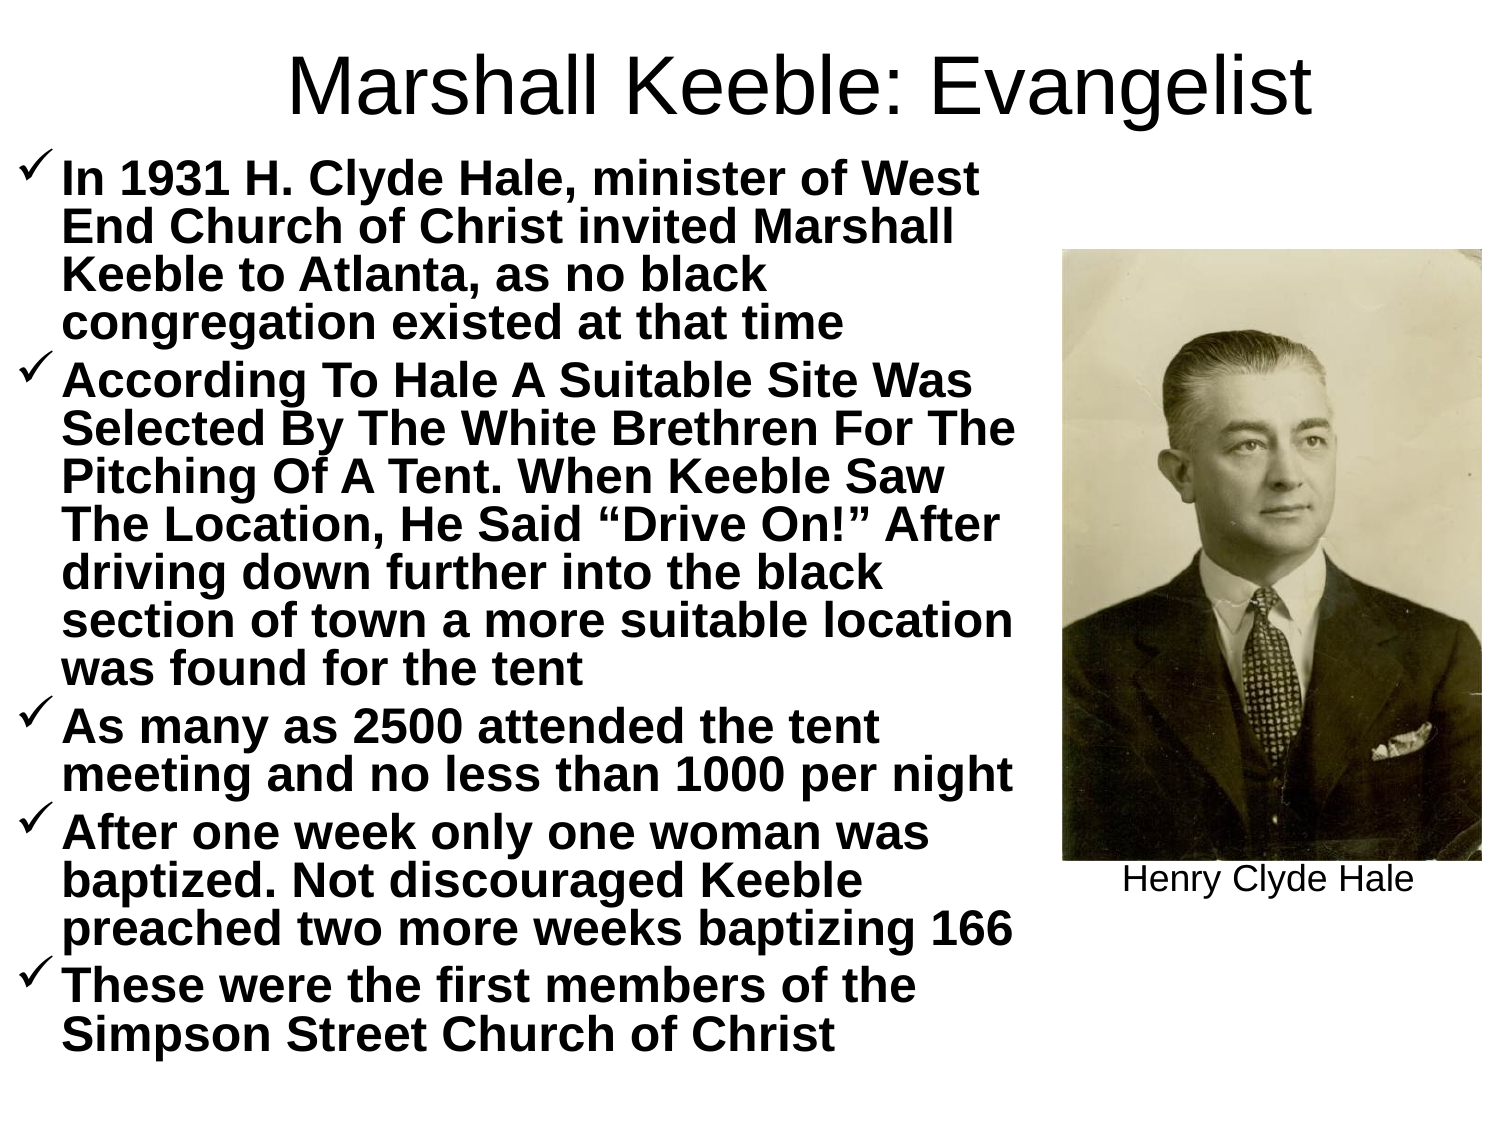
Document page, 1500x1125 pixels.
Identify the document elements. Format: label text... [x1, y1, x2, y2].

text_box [1062, 249, 1483, 908]
title Marshall Keeble: Evangelist [237, 12, 1363, 150]
subtitle In 1931 H. Clyde Hale, minister of West End Church of Christ invited Marshall Keeble to Atlanta, as no black congregation existed at that time According To Hale A Suitable Site Was Selected By The White Brethren For The Pitching Of A Tent. When Keeble Saw The Location, He Said “Drive On!” After driving down further into the black section of town a more suitable location was found for the tent As many as 2500 attended the tent meeting and no less than 1000 per night After one week only one woman was baptized. Not discouraged Keeble preached two more weeks baptizing 166 These were the first members of the Simpson Street Church of Christ [0, 149, 1063, 1125]
